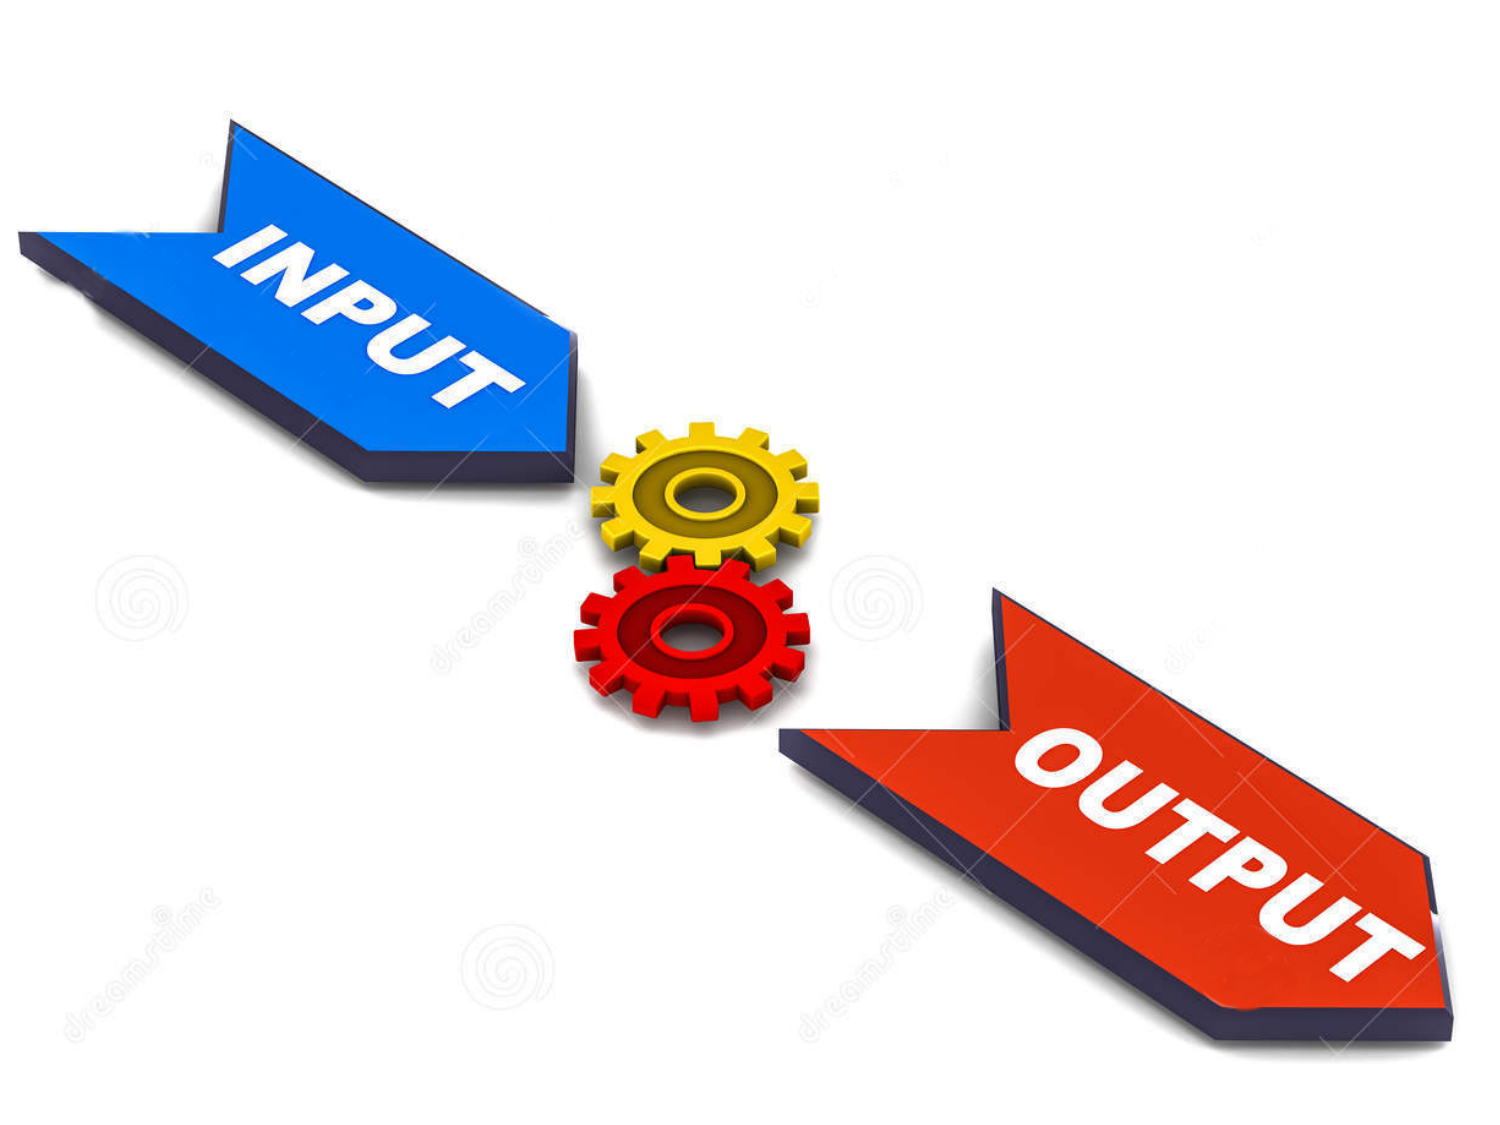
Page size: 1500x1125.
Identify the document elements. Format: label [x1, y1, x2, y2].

picture [0, 77, 1476, 1067]
